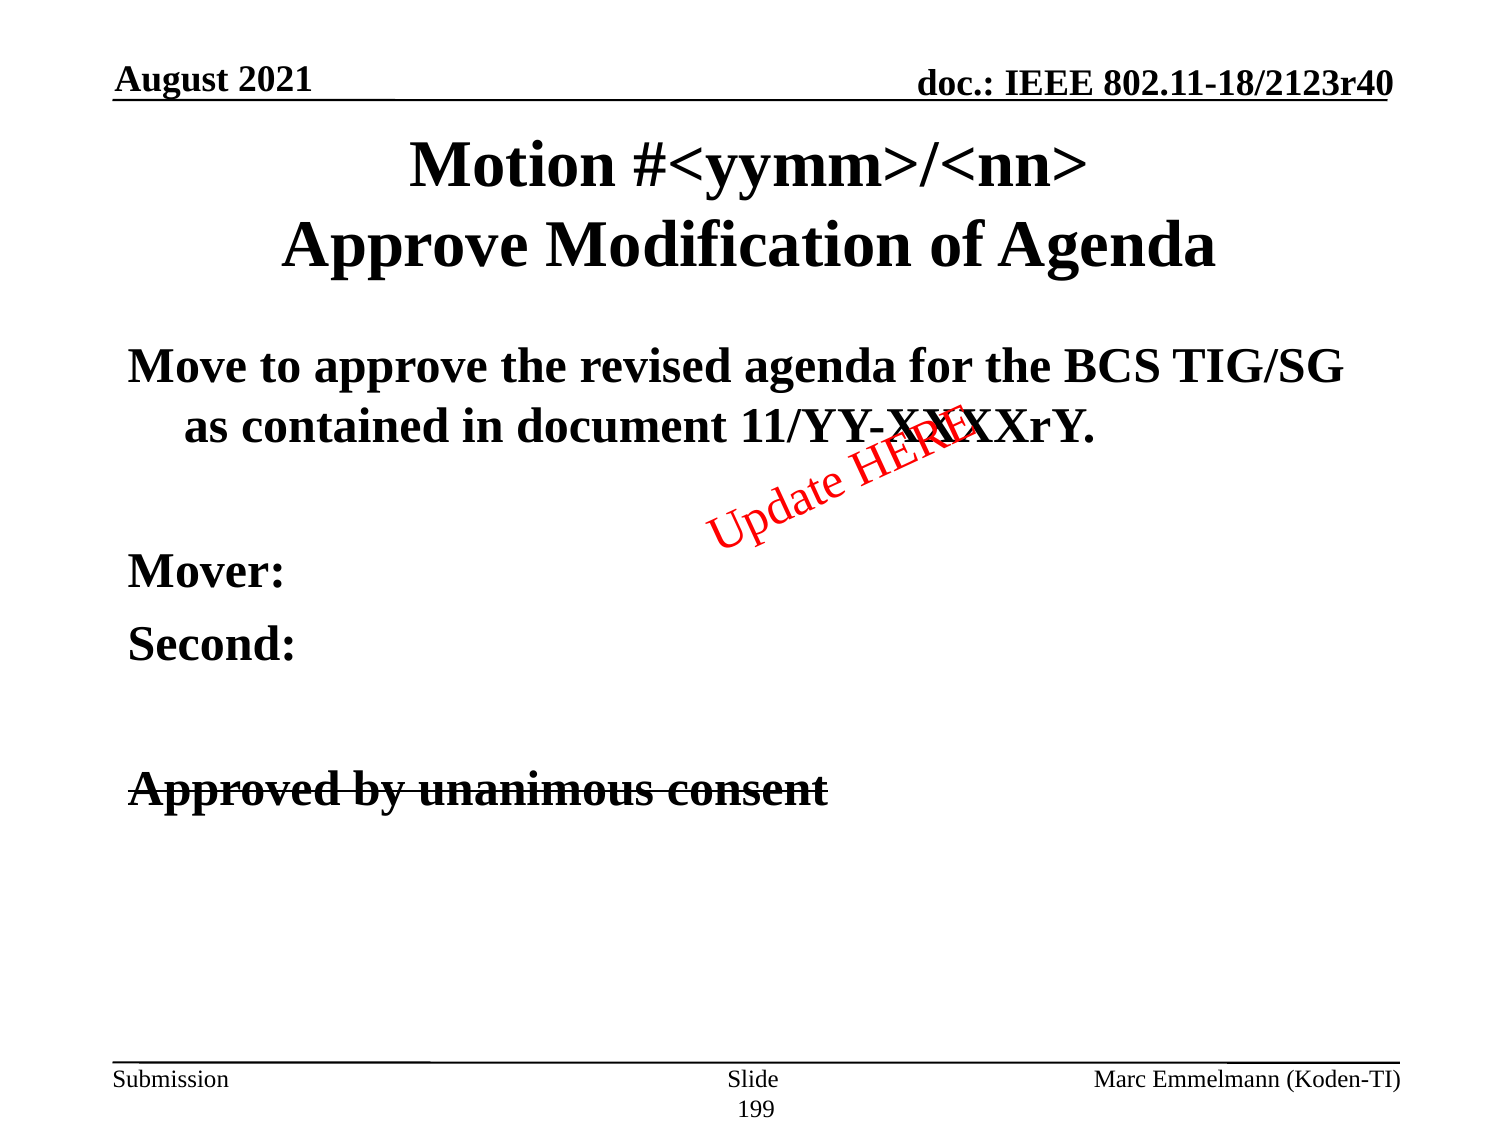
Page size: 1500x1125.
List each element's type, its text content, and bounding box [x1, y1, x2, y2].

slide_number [114, 54, 423, 100]
text_box Update HERE [680, 373, 1000, 576]
list Move to approve the revised agenda for the BCS TIG/SG as contained in document 11/YY-XXXXrY. Mover: Second: Approved by unanimous consent [112, 324, 1388, 1000]
title Motion #<yymm>/<nn> Approve Modification of Agenda [112, 112, 1388, 288]
slide_number Slide 199 [712, 1061, 800, 1123]
footer Marc Emmelmann (Koden-TI) [878, 1061, 1402, 1093]
